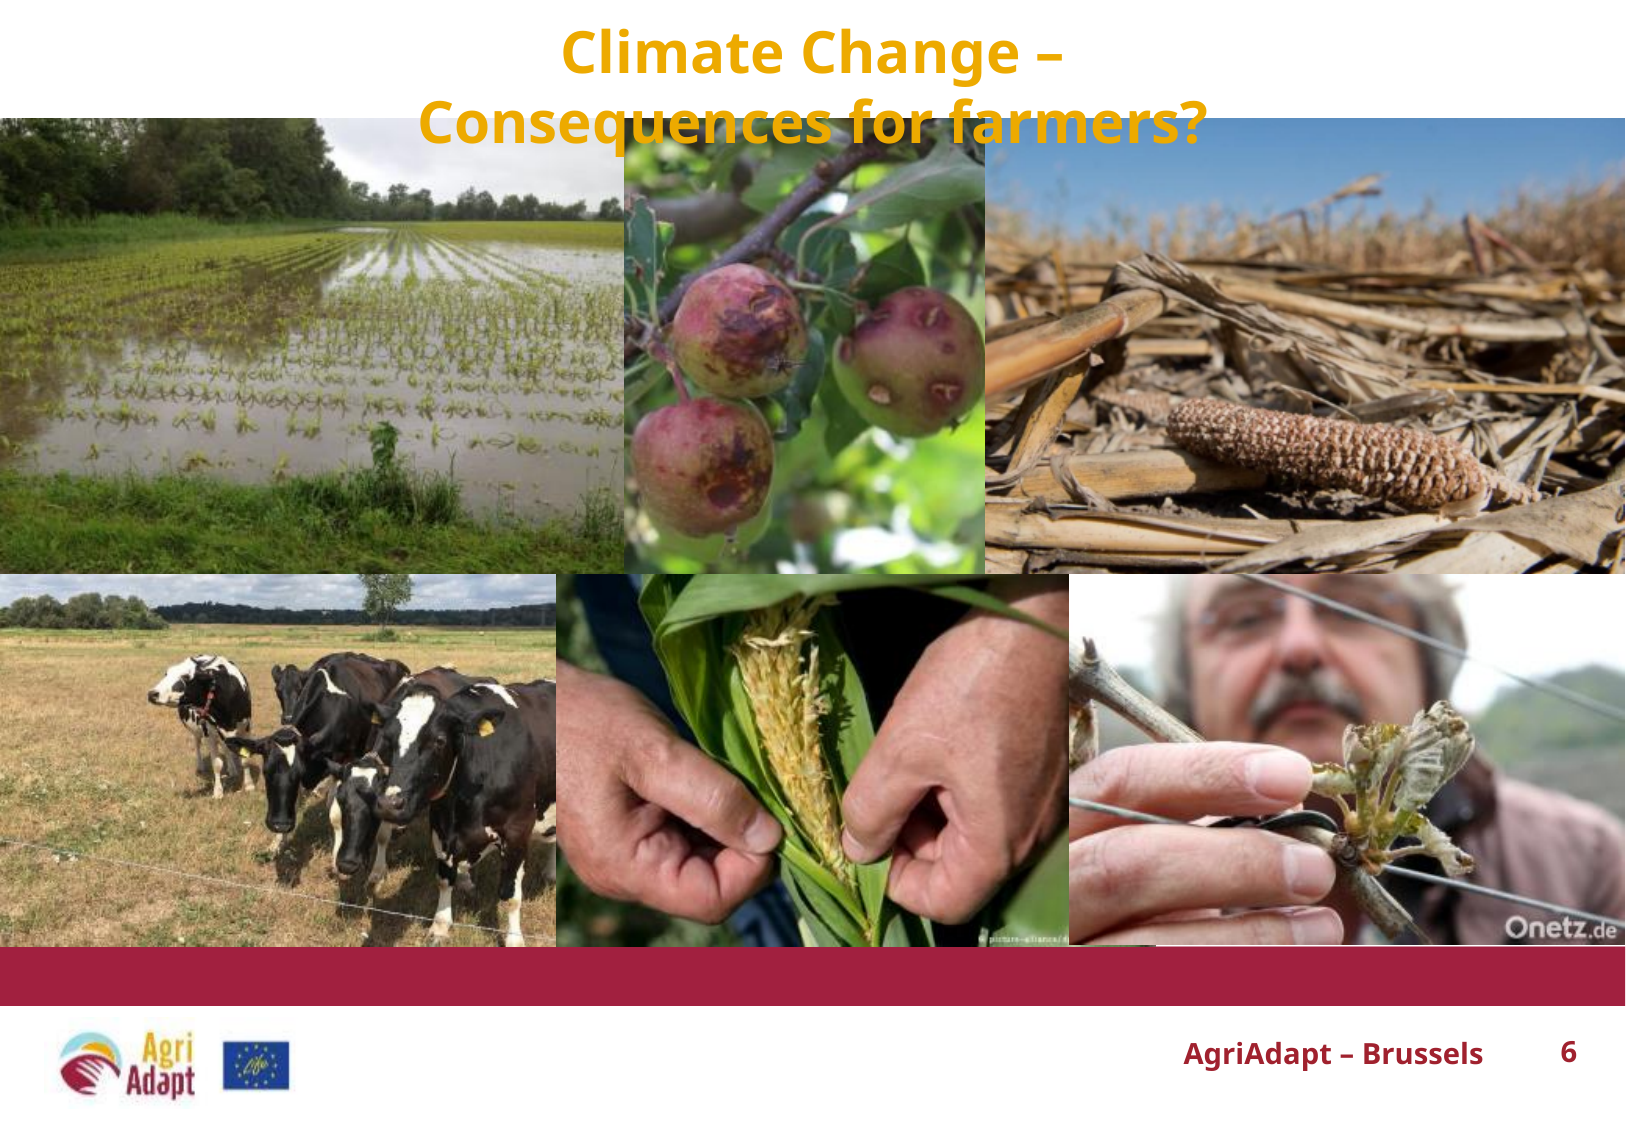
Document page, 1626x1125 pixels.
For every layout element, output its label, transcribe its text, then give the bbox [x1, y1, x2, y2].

picture [0, 0, 1626, 1125]
title Climate Change – Consequences for farmers? [387, 7, 1239, 116]
